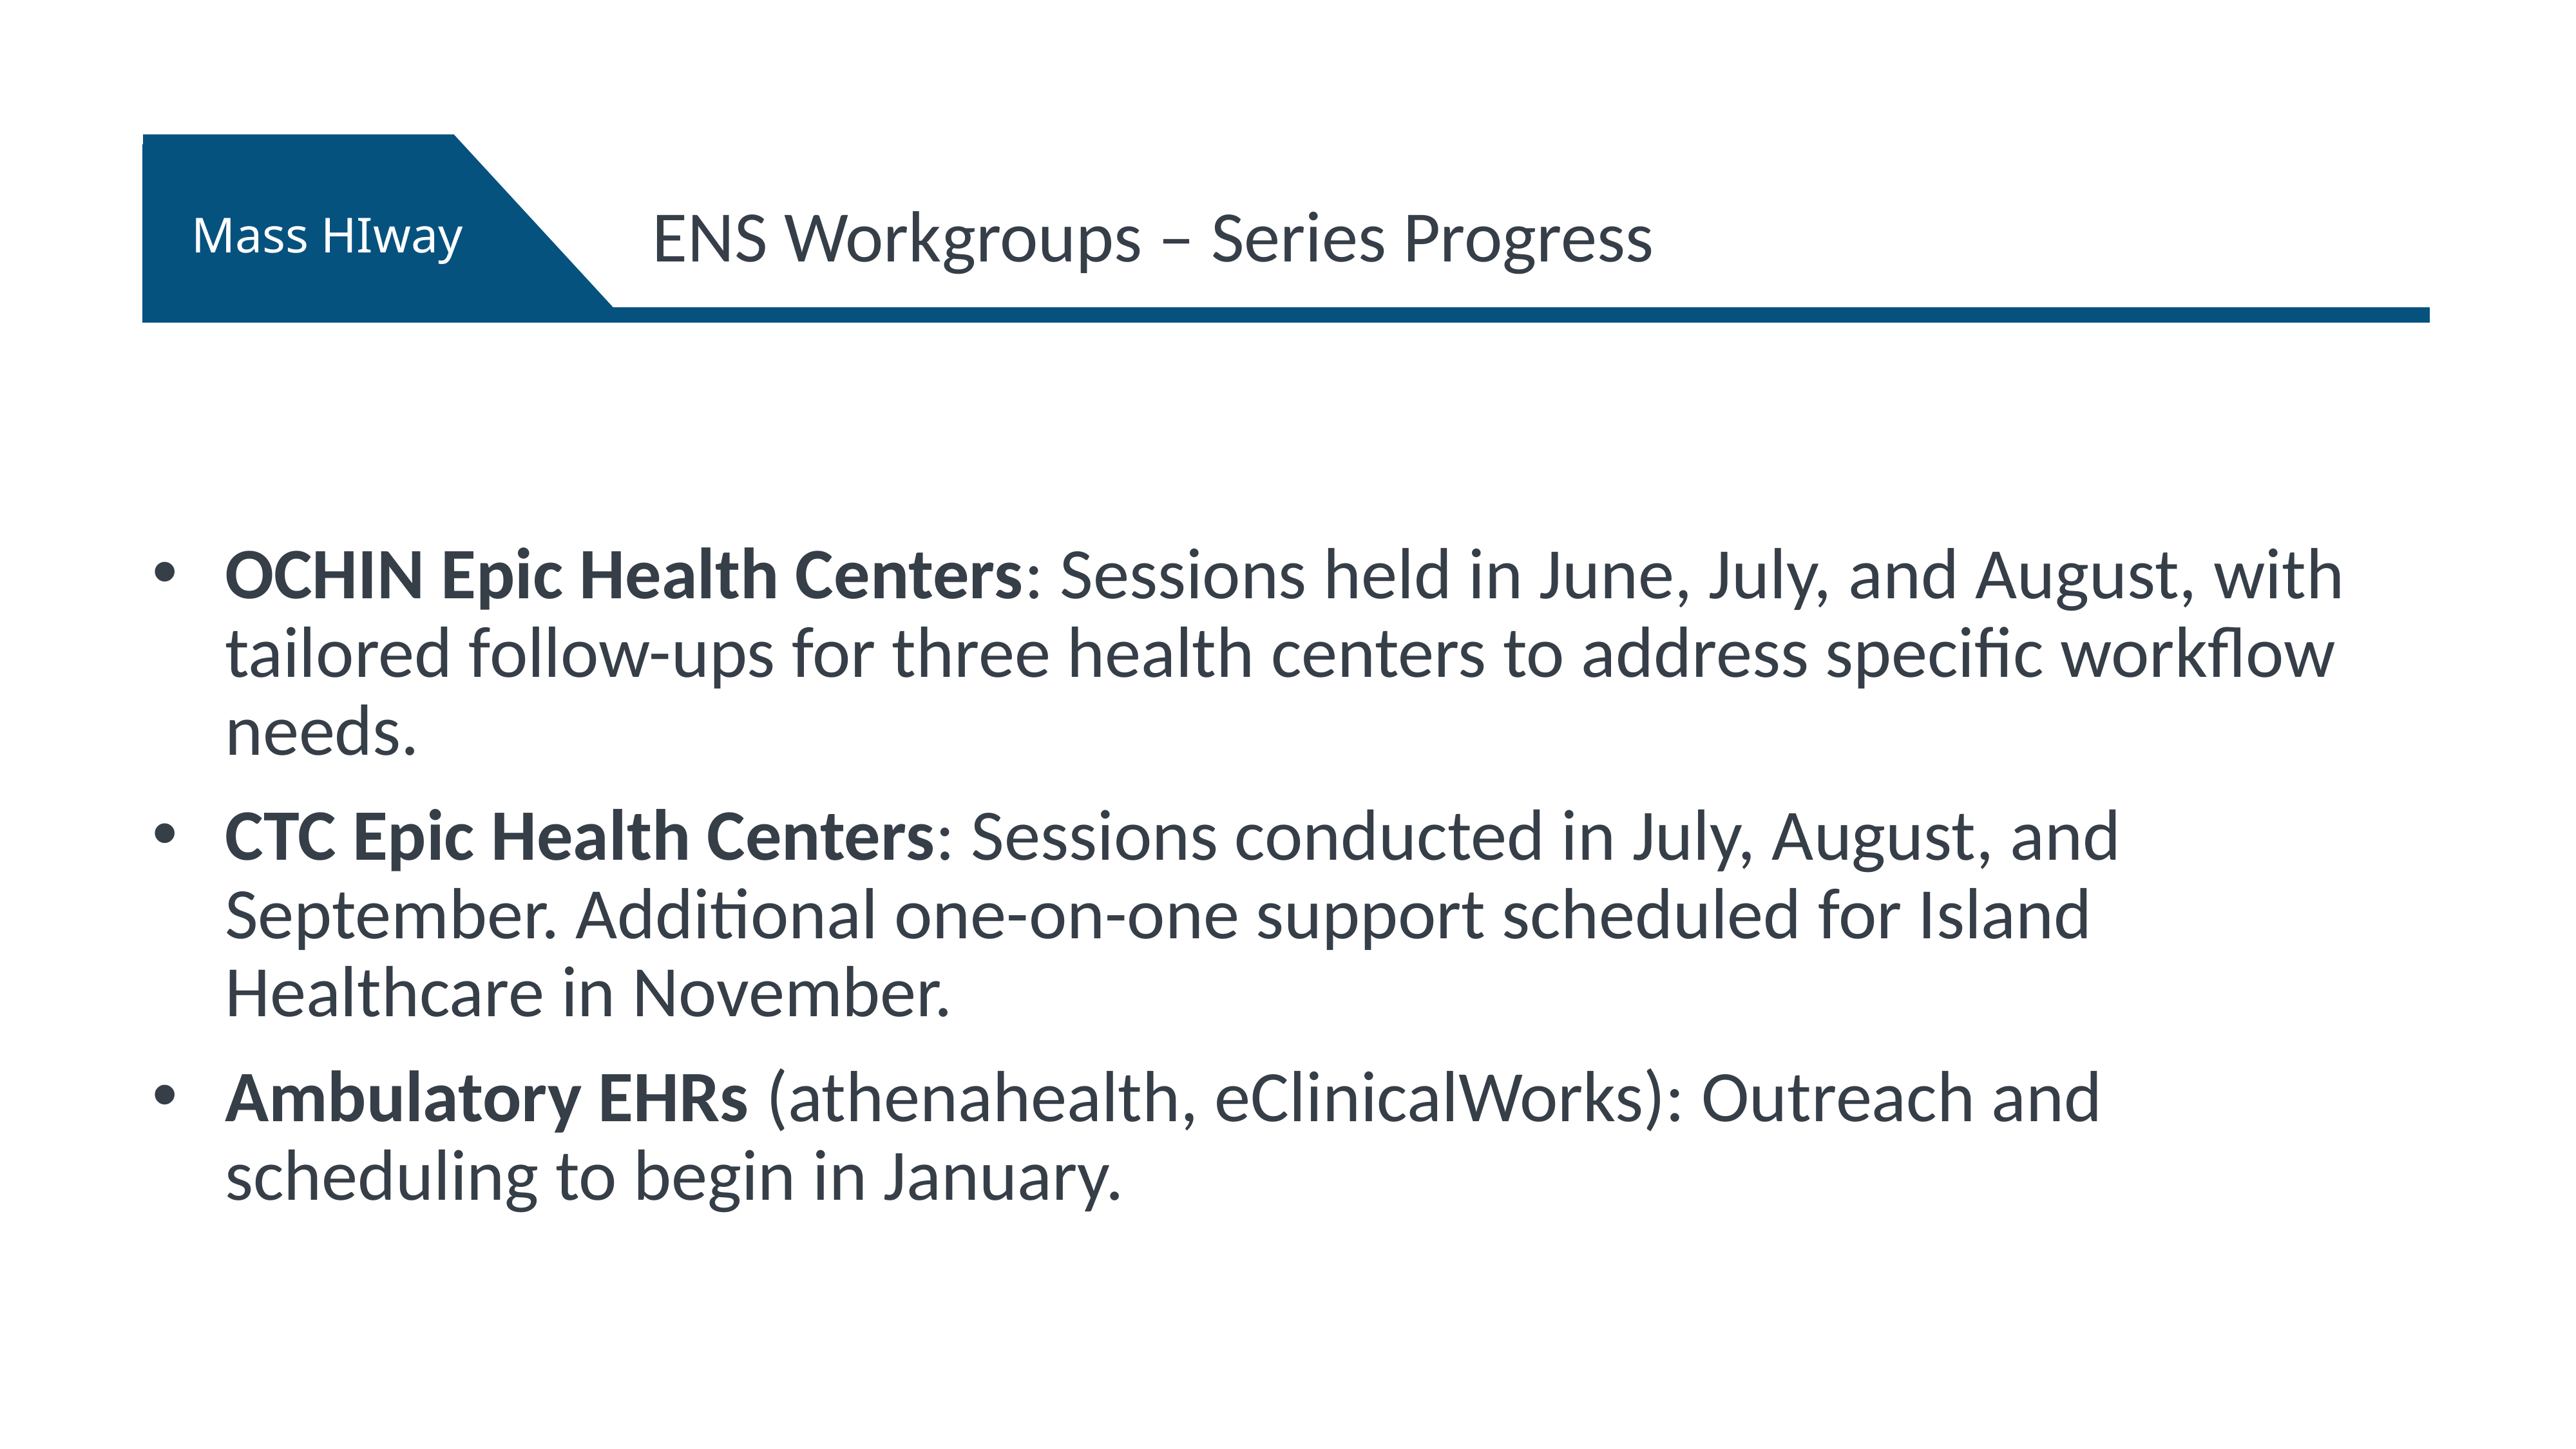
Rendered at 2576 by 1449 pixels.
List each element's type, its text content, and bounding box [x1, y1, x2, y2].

list ENS Workgroups – Series Progress [642, 194, 2435, 292]
list OCHIN Epic Health Centers: Sessions held in June, July, and August, with tailored follow-ups for three health centers to address specific workflow needs. CTC Epic Health Centers: Sessions conducted in July, August, and September. Additional one-on-one support scheduled for Island Healthcare in November. Ambulatory EHRs (athenahealth, eClinicalWorks): Outreach and scheduling to begin in January. [142, 357, 2435, 1395]
